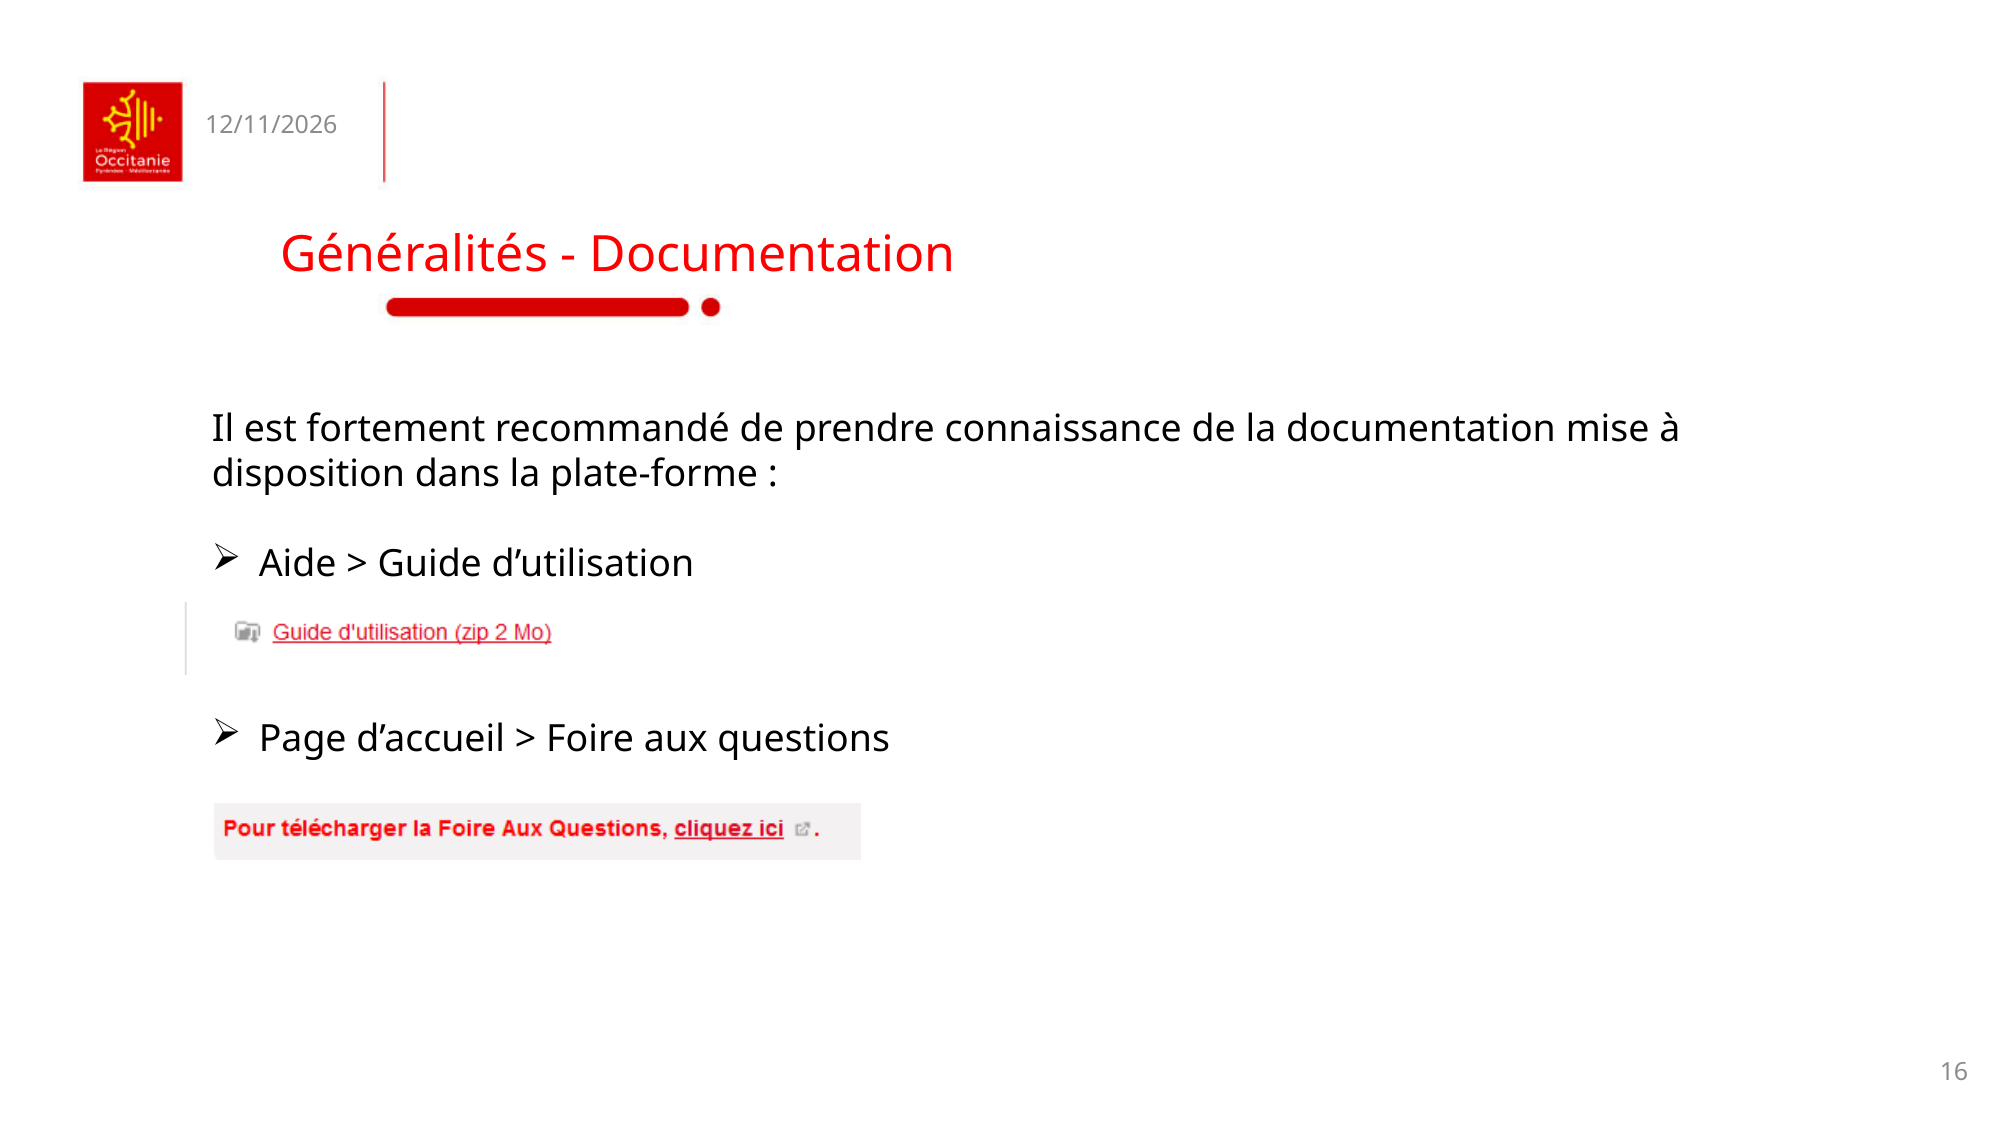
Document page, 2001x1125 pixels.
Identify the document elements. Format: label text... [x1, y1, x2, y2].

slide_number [190, 95, 641, 156]
text_box Il est fortement recommandé de prendre connaissance de la documentation mise à disposition dans la plate-forme : Aide > Guide d’utilisation Page d’accueil > Foire aux questions [197, 341, 1854, 1006]
slide_number 16 [1533, 1042, 1984, 1103]
list Généralités - Documentation [190, 221, 1844, 322]
picture [16, 15, 1956, 1106]
